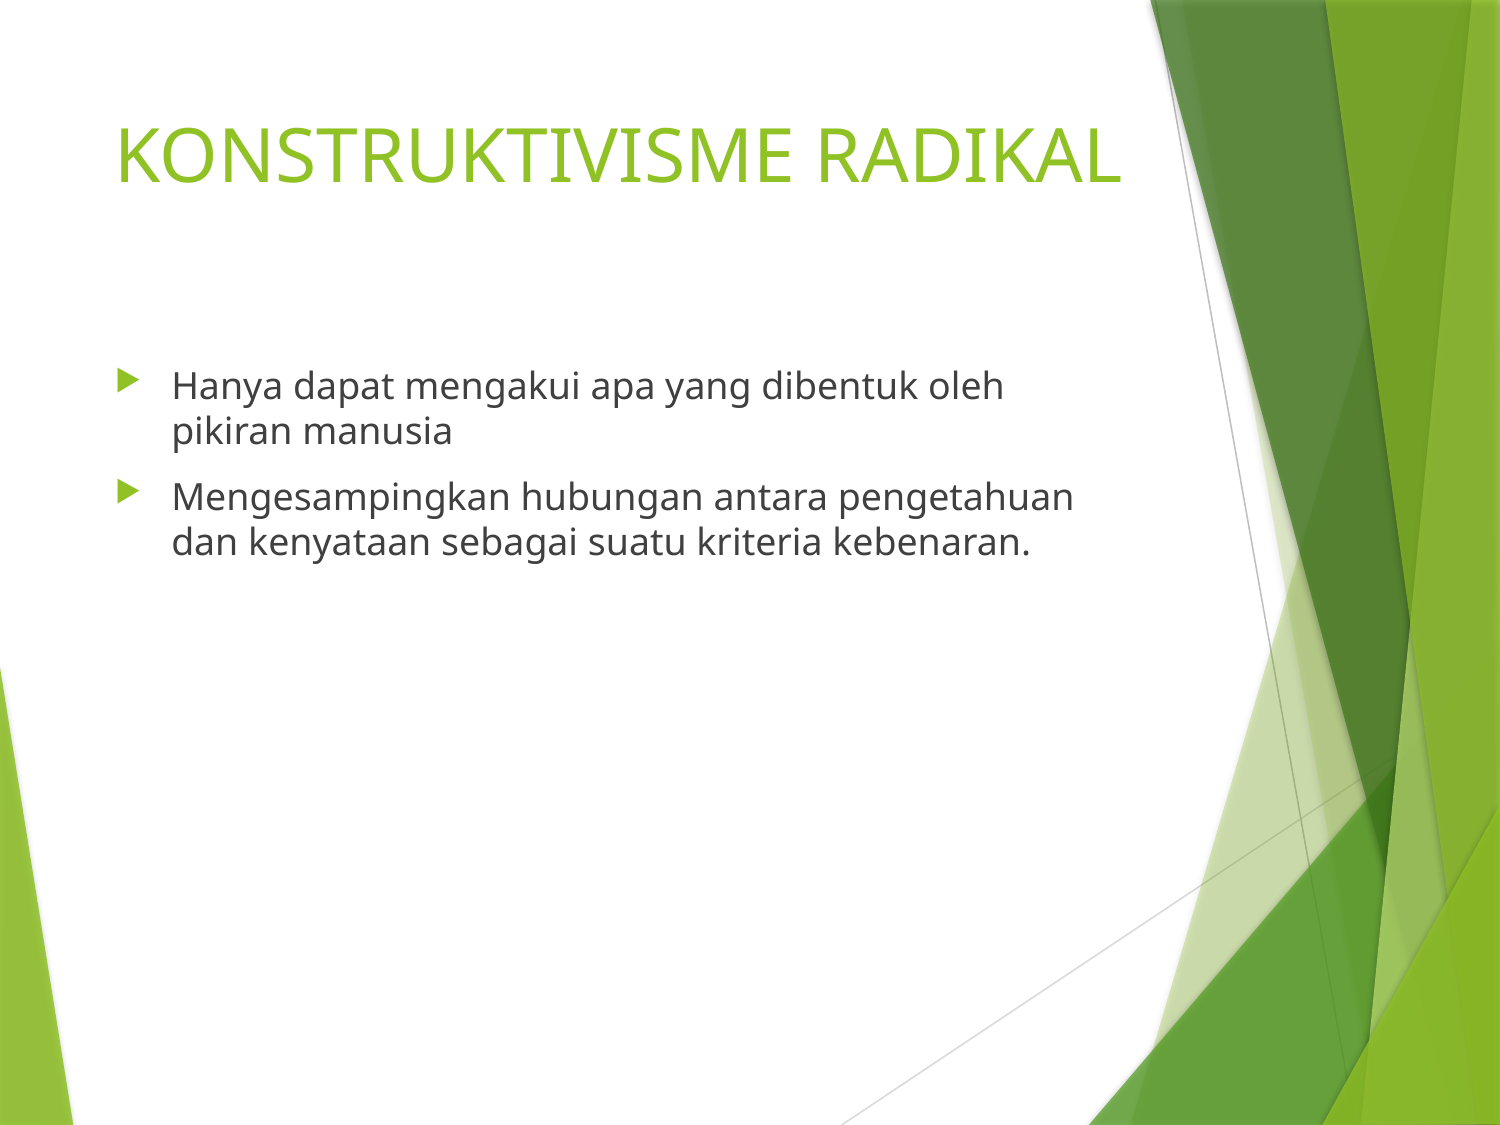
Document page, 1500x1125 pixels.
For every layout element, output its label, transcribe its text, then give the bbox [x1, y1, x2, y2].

title KONSTRUKTIVISME RADIKAL [99, 99, 1142, 317]
list Hanya dapat mengakui apa yang dibentuk oleh pikiran manusia Mengesampingkan hubungan antara pengetahuan dan kenyataan sebagai suatu kriteria kebenaran. [99, 354, 1142, 992]
